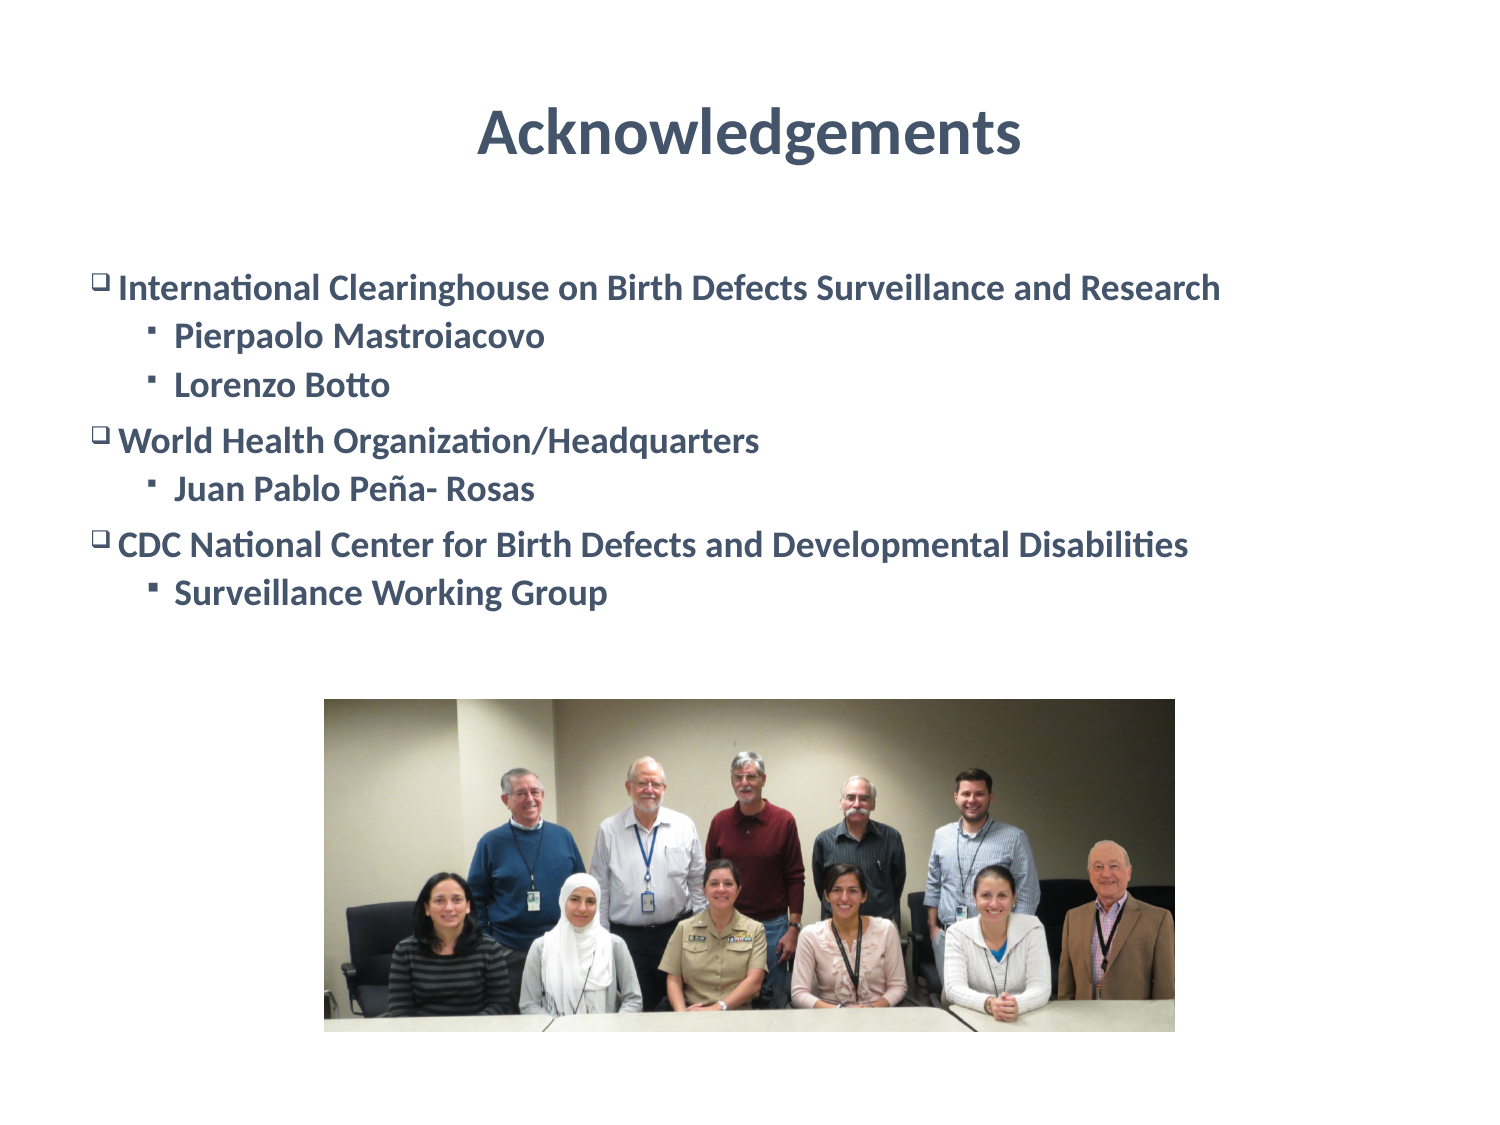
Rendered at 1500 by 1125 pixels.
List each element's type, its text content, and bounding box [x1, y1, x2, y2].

picture [324, 699, 1175, 1032]
title Acknowledgements [0, 22, 1500, 163]
list International Clearinghouse on Birth Defects Surveillance and Research Pierpaolo Mastroiacovo Lorenzo Botto World Health Organization/Headquarters Juan Pablo Peña- Rosas CDC National Center for Birth Defects and Developmental Disabilities Surveillance Working Group [75, 200, 1425, 1013]
